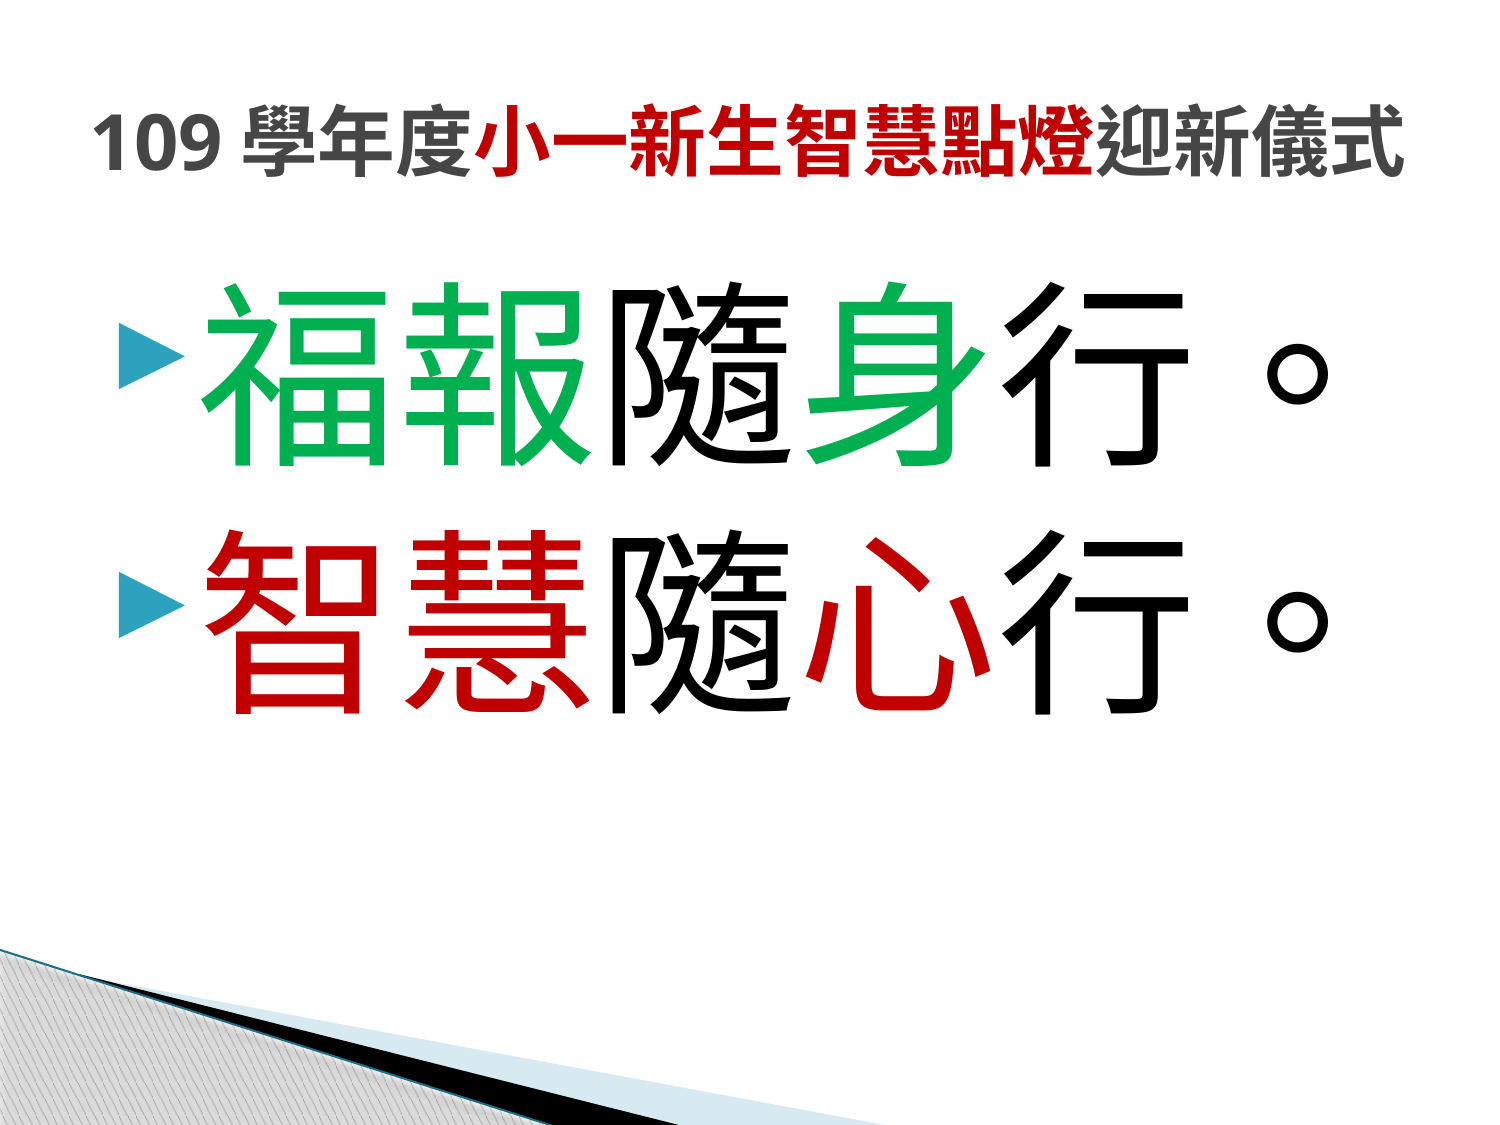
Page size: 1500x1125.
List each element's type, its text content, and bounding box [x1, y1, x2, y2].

list 福報隨身行。 智慧隨心行。 [75, 243, 1425, 986]
title 109學年度小一新生智慧點燈迎新儀式 [75, 45, 1425, 233]
